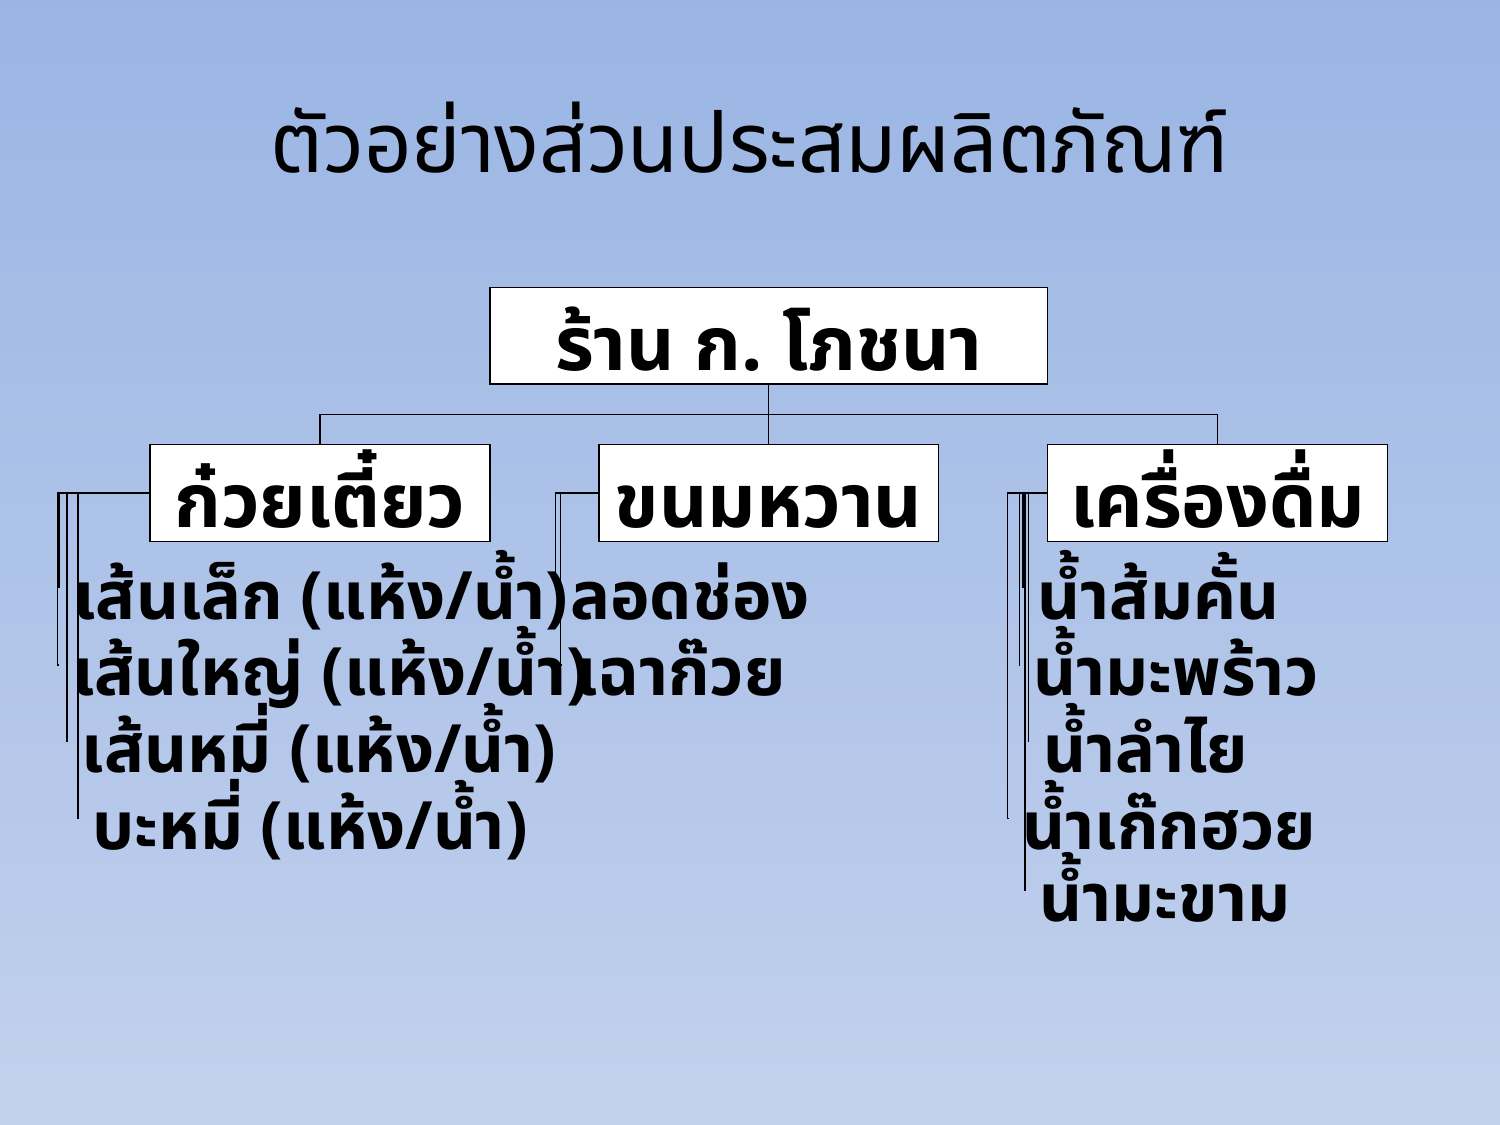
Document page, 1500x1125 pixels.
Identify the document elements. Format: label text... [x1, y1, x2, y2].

title ตัวอย่างส่วนประสมผลิตภัณฑ์ [75, 45, 1425, 233]
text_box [149, 287, 1388, 943]
